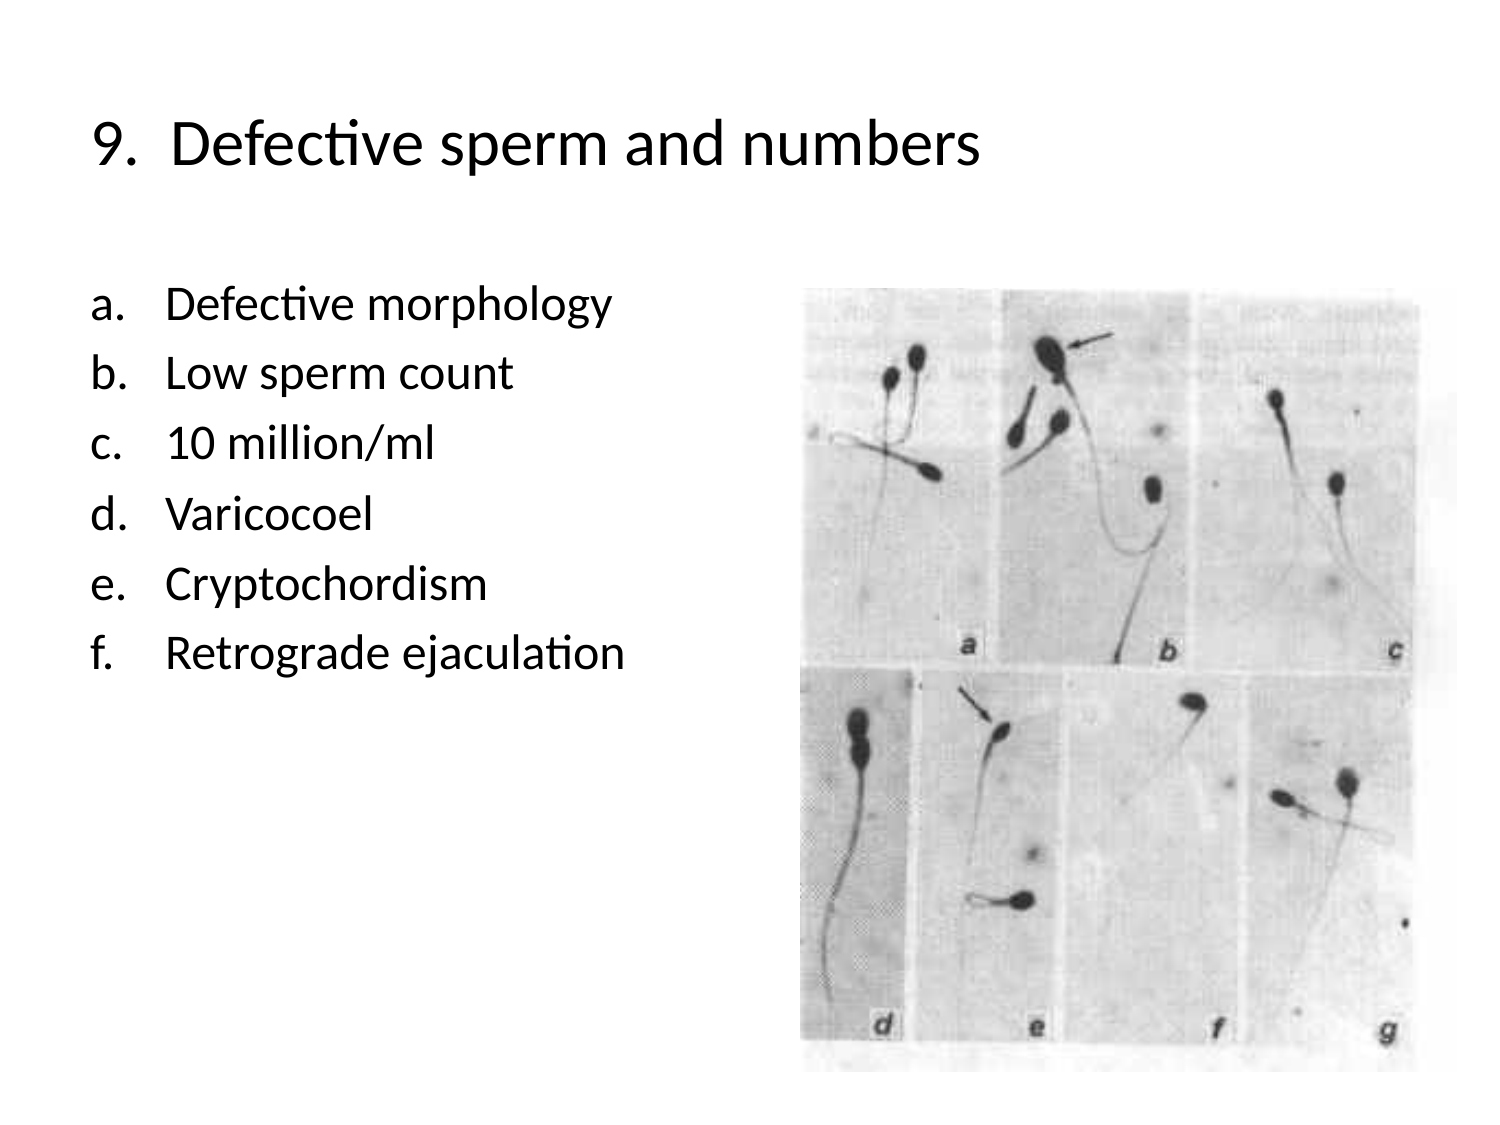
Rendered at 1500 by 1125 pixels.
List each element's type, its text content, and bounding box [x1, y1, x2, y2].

picture [799, 288, 1457, 1073]
list Defective morphology Low sperm count 10 million/ml Varicocoel Cryptochordism Retrograde ejaculation [75, 262, 650, 1005]
title 9. Defective sperm and numbers [75, 45, 1425, 233]
